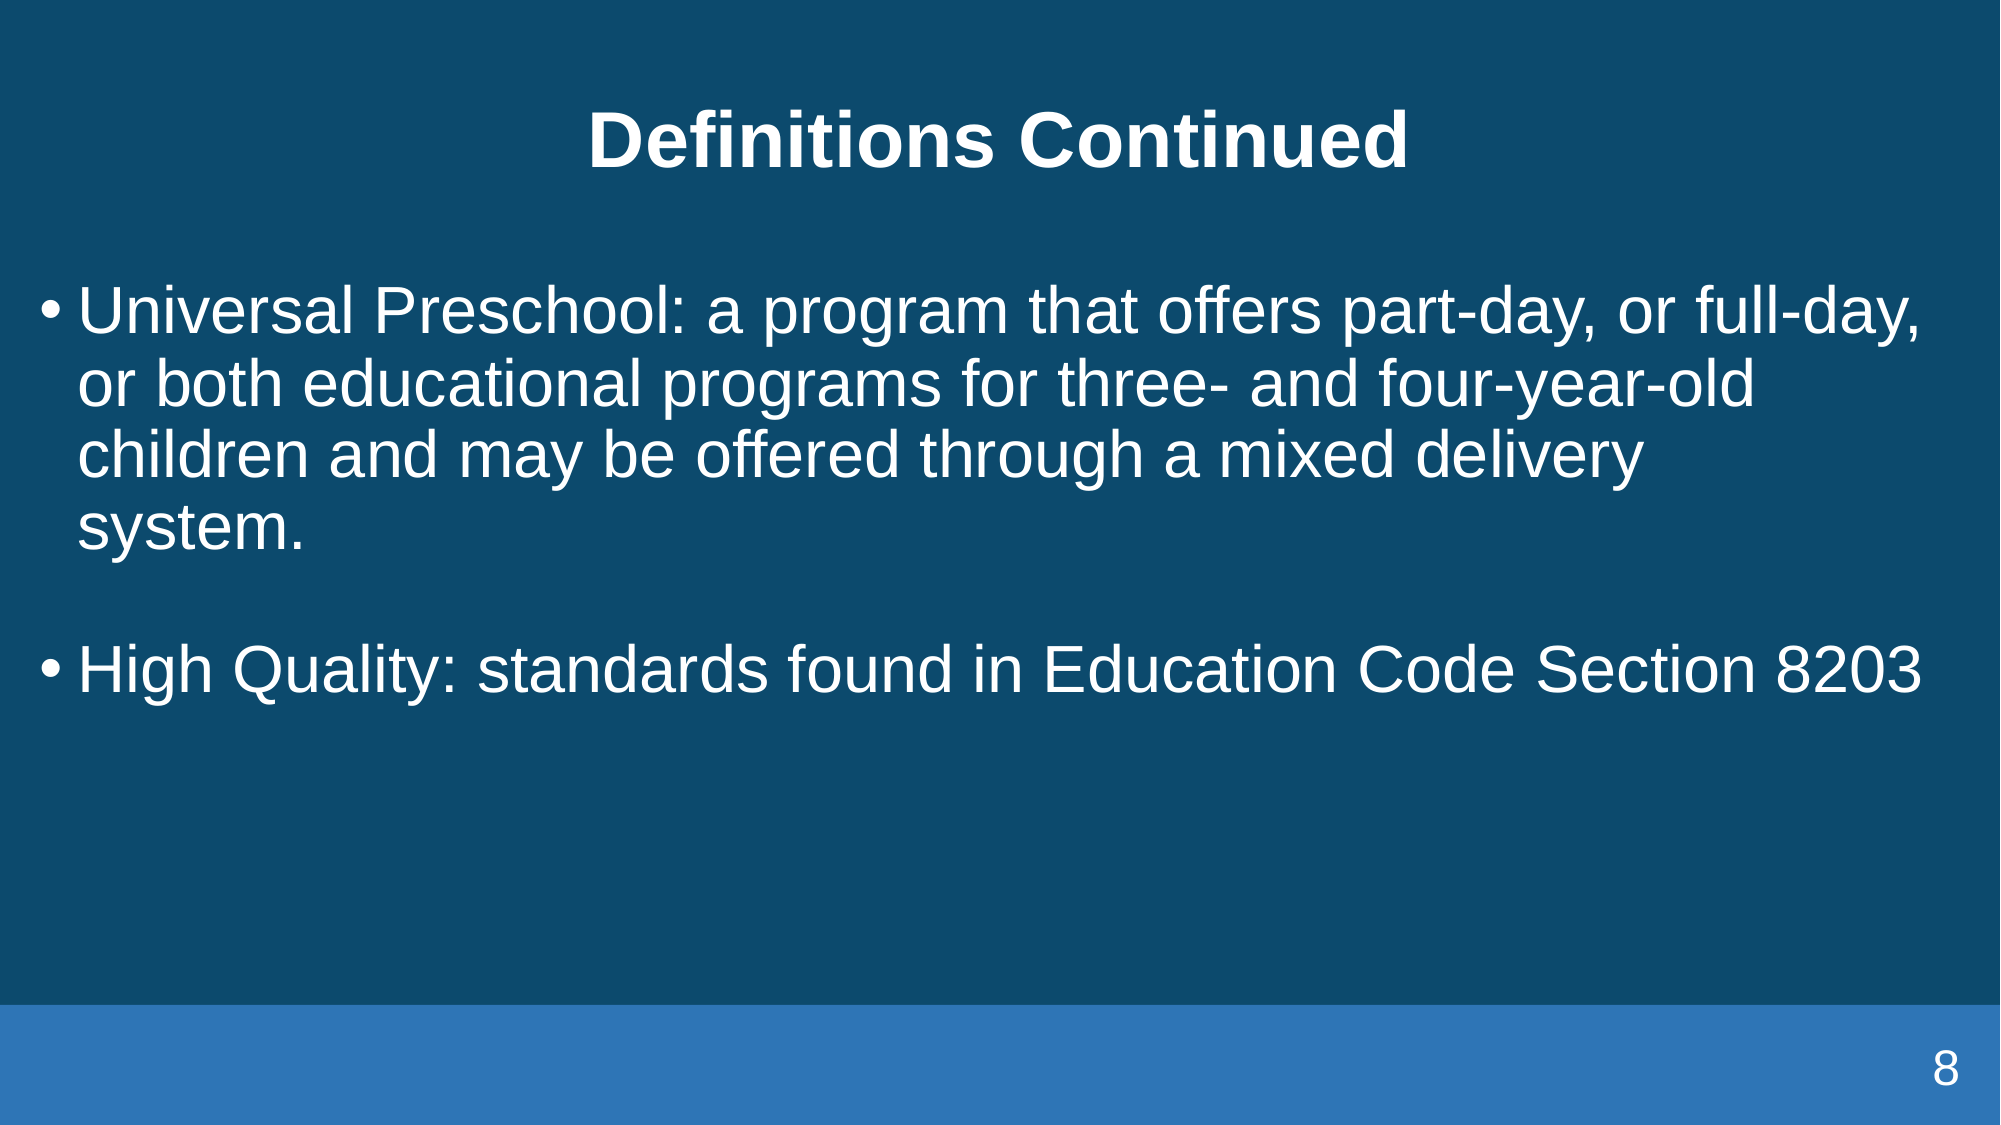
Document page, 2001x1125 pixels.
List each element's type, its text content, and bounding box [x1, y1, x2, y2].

slide_number 8 [1524, 1035, 1975, 1095]
list Universal Preschool: a program that offers part-day, or full-day, or both educational programs for three- and four-year-old children and may be offered through a mixed delivery system. High Quality: standards found in Education Code Section 8203 [24, 268, 1943, 993]
title Definitions Continued [24, 33, 1975, 251]
